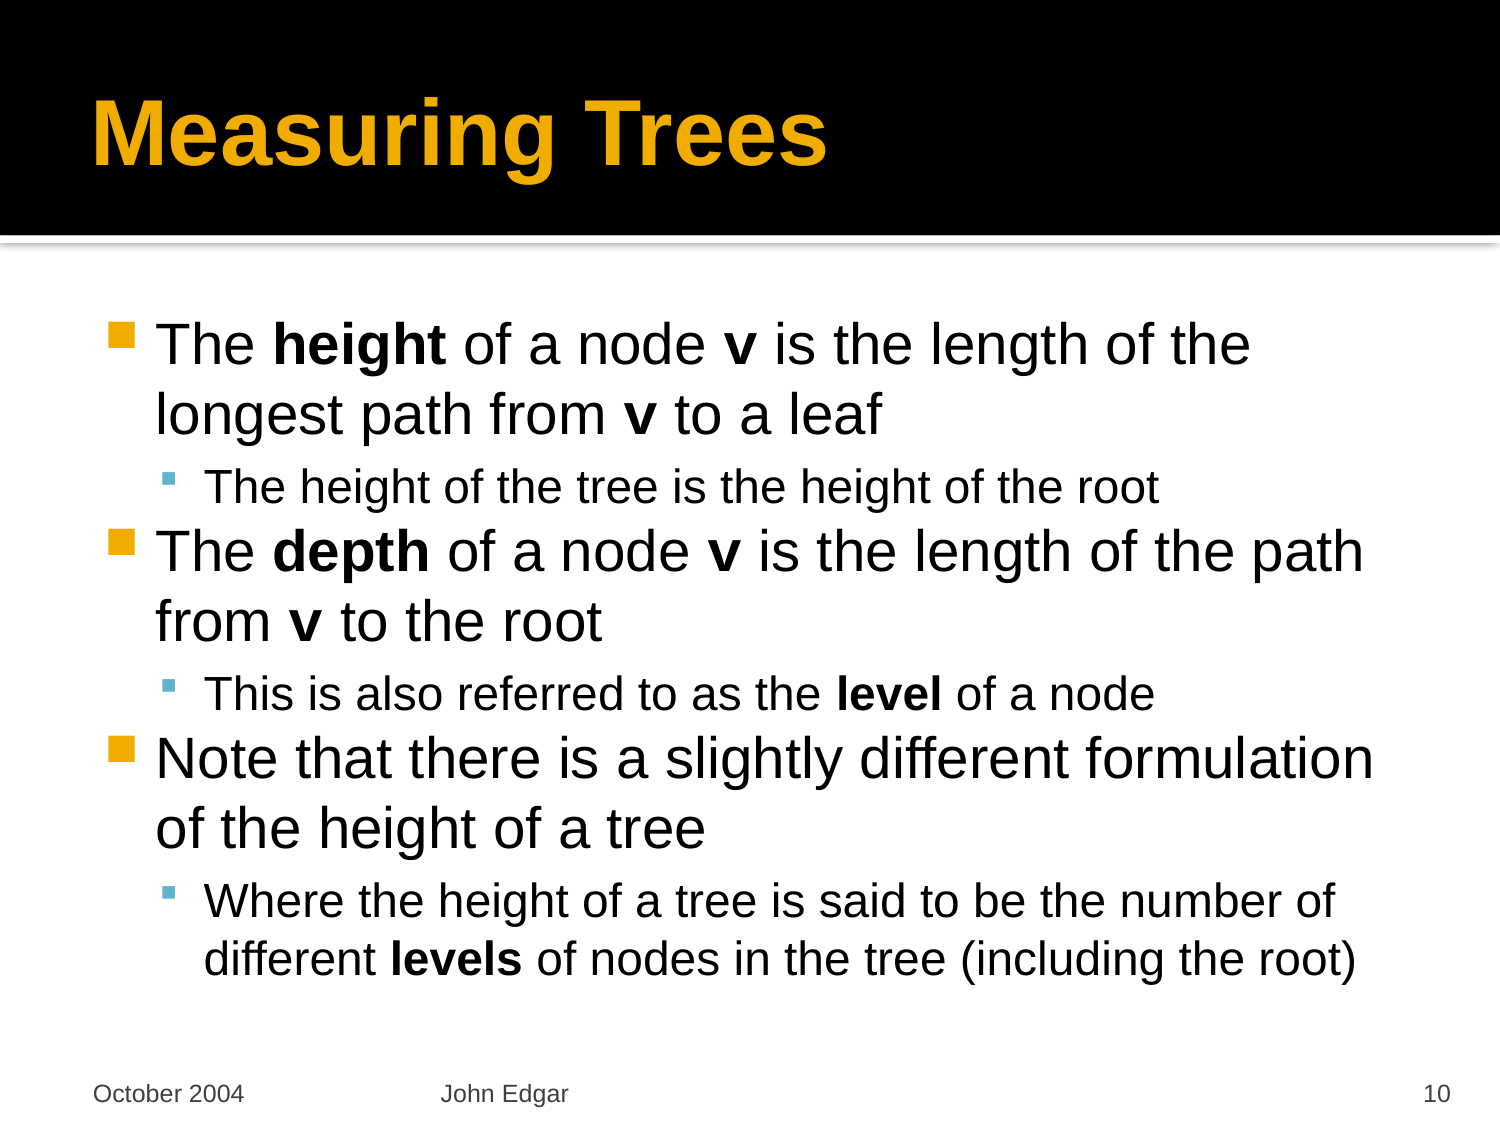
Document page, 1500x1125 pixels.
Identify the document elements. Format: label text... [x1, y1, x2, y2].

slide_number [75, 1062, 425, 1108]
slide_number 10 [1345, 1062, 1467, 1108]
list The height of a node v is the length of the longest path from v to a leaf The height of the tree is the height of the root The depth of a node v is the length of the path from v to the root This is also referred to as the level of a node Note that there is a slightly different formulation of the height of a tree Where the height of a tree is said to be the number of different levels of nodes in the tree (including the root) [74, 290, 1426, 1051]
title Measuring Trees [75, 25, 1425, 231]
footer John Edgar [433, 1062, 1337, 1108]
